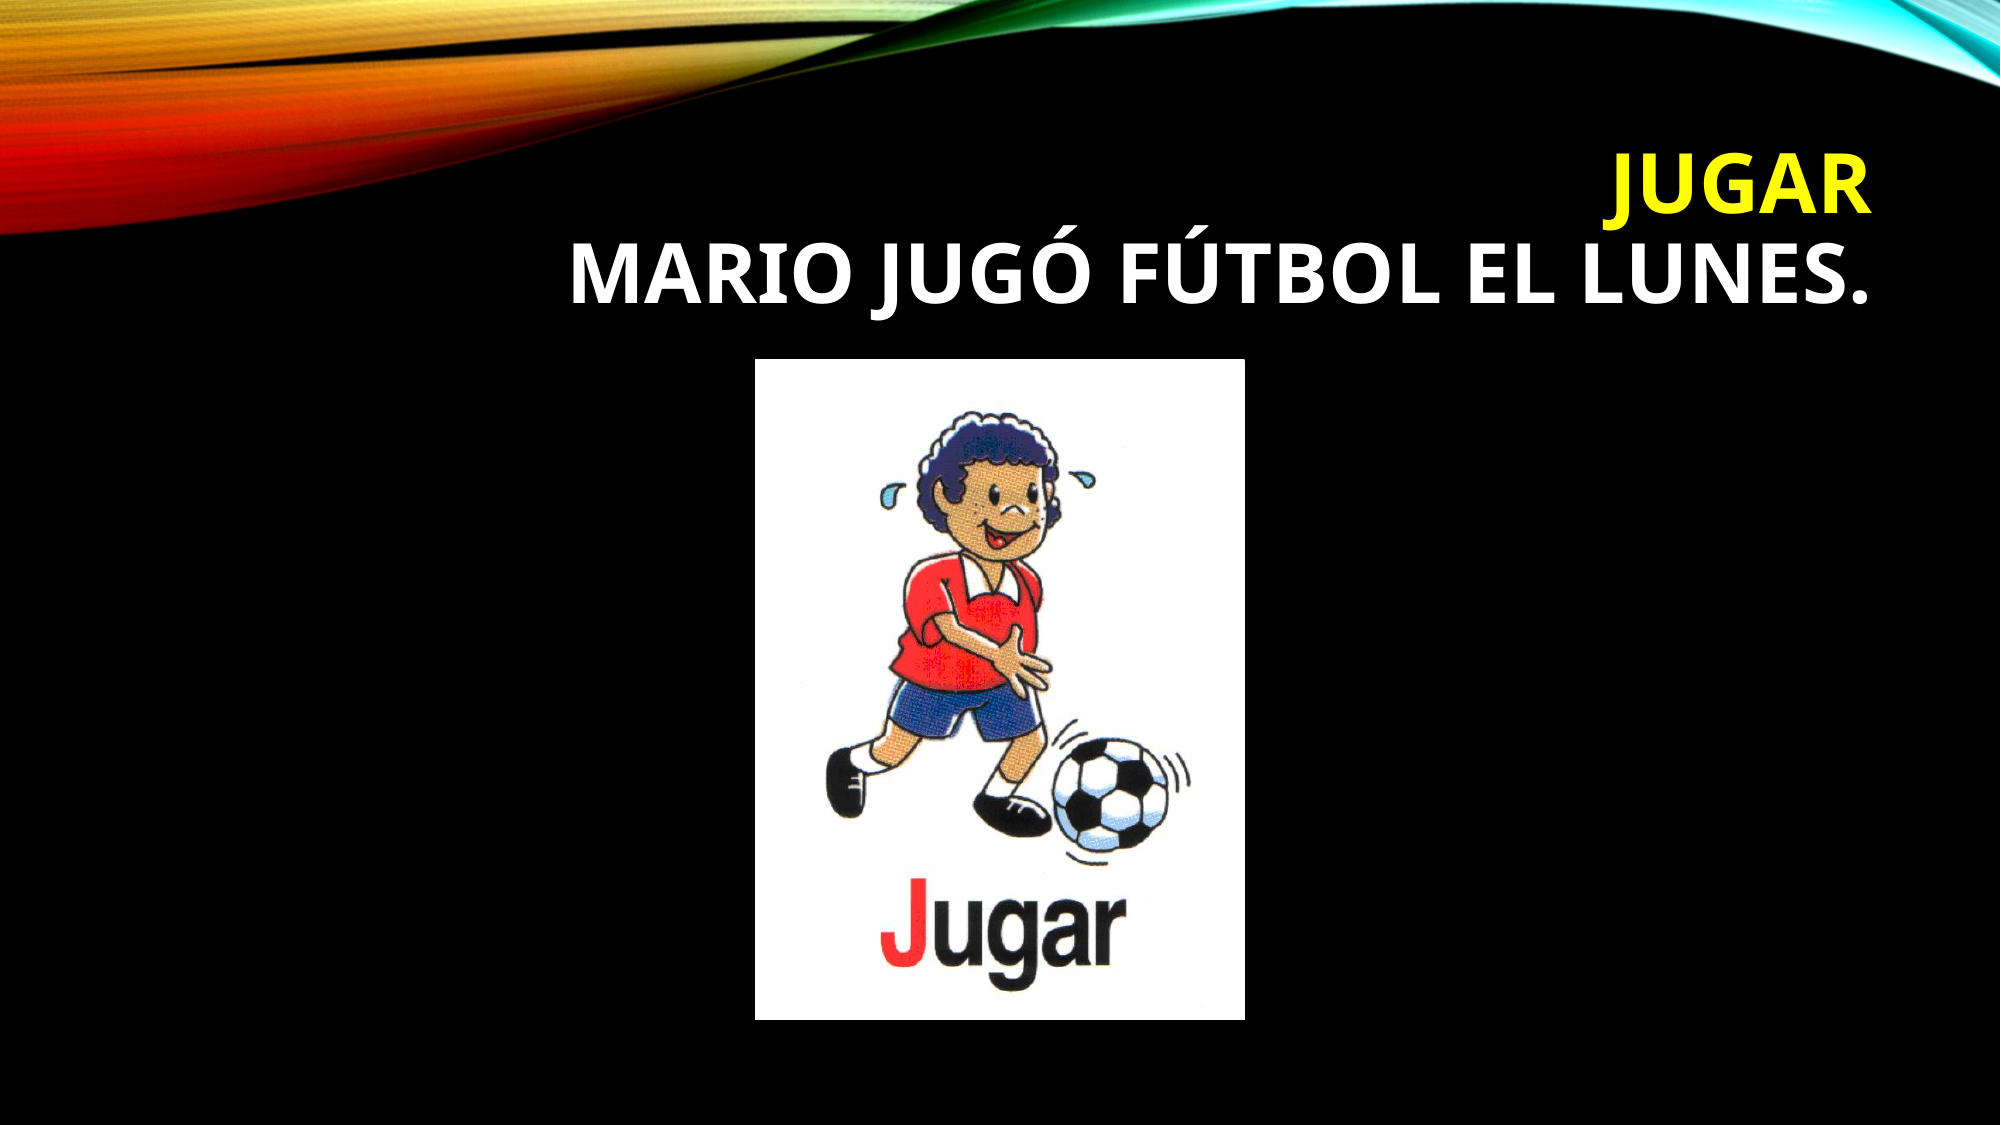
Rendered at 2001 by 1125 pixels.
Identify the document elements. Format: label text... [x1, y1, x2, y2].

picture [0, 0, 2000, 237]
title JUGAR Mario jugó fútbol el lunes. [474, 125, 1888, 338]
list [755, 359, 1245, 1021]
